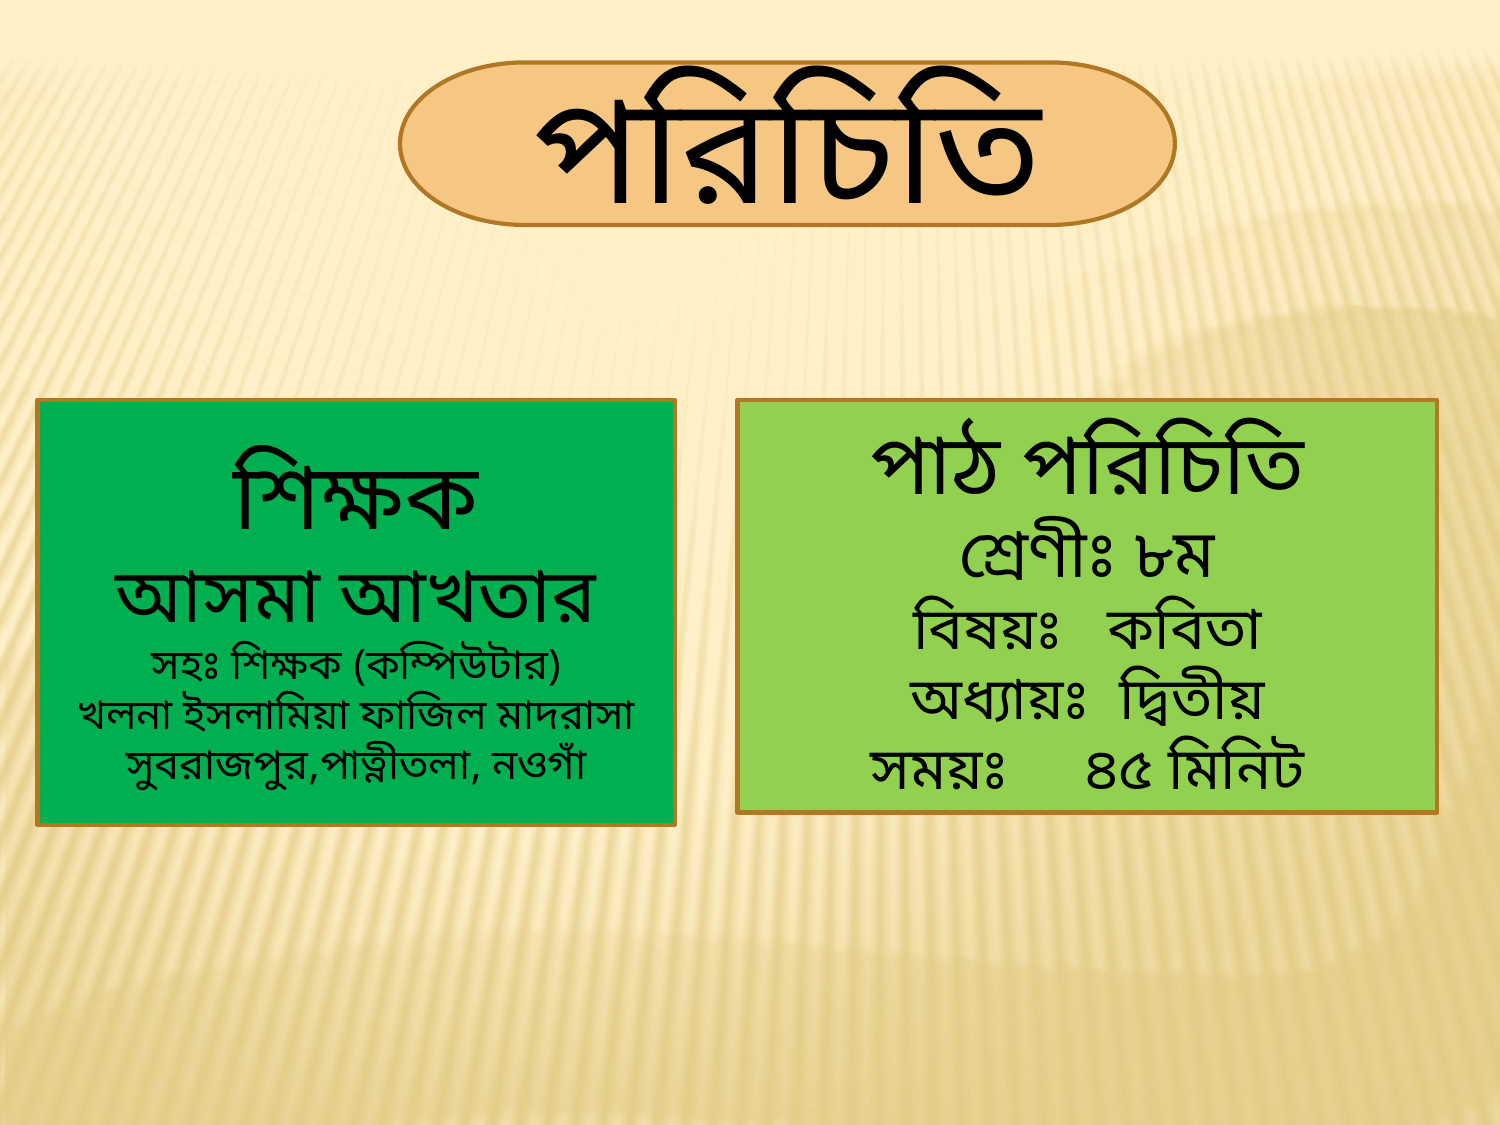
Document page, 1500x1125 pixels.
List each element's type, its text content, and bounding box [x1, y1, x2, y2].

text_box শিক্ষক আসমা আখতার সহঃ শিক্ষক (কম্পিউটার) খলনা ইসলামিয়া ফাজিল মাদরাসা সুবরাজপুর,পাত্নীতলা, নওগাঁ [35, 398, 677, 827]
text_box পাঠ পরিচিতি শ্রেণীঃ ৮ম বিষয়ঃ কবিতা অধ্যায়ঃ দ্বিতীয় সময়ঃ ৪৫ মিনিট [735, 398, 1439, 815]
text_box পরিচিতি [397, 60, 1177, 228]
